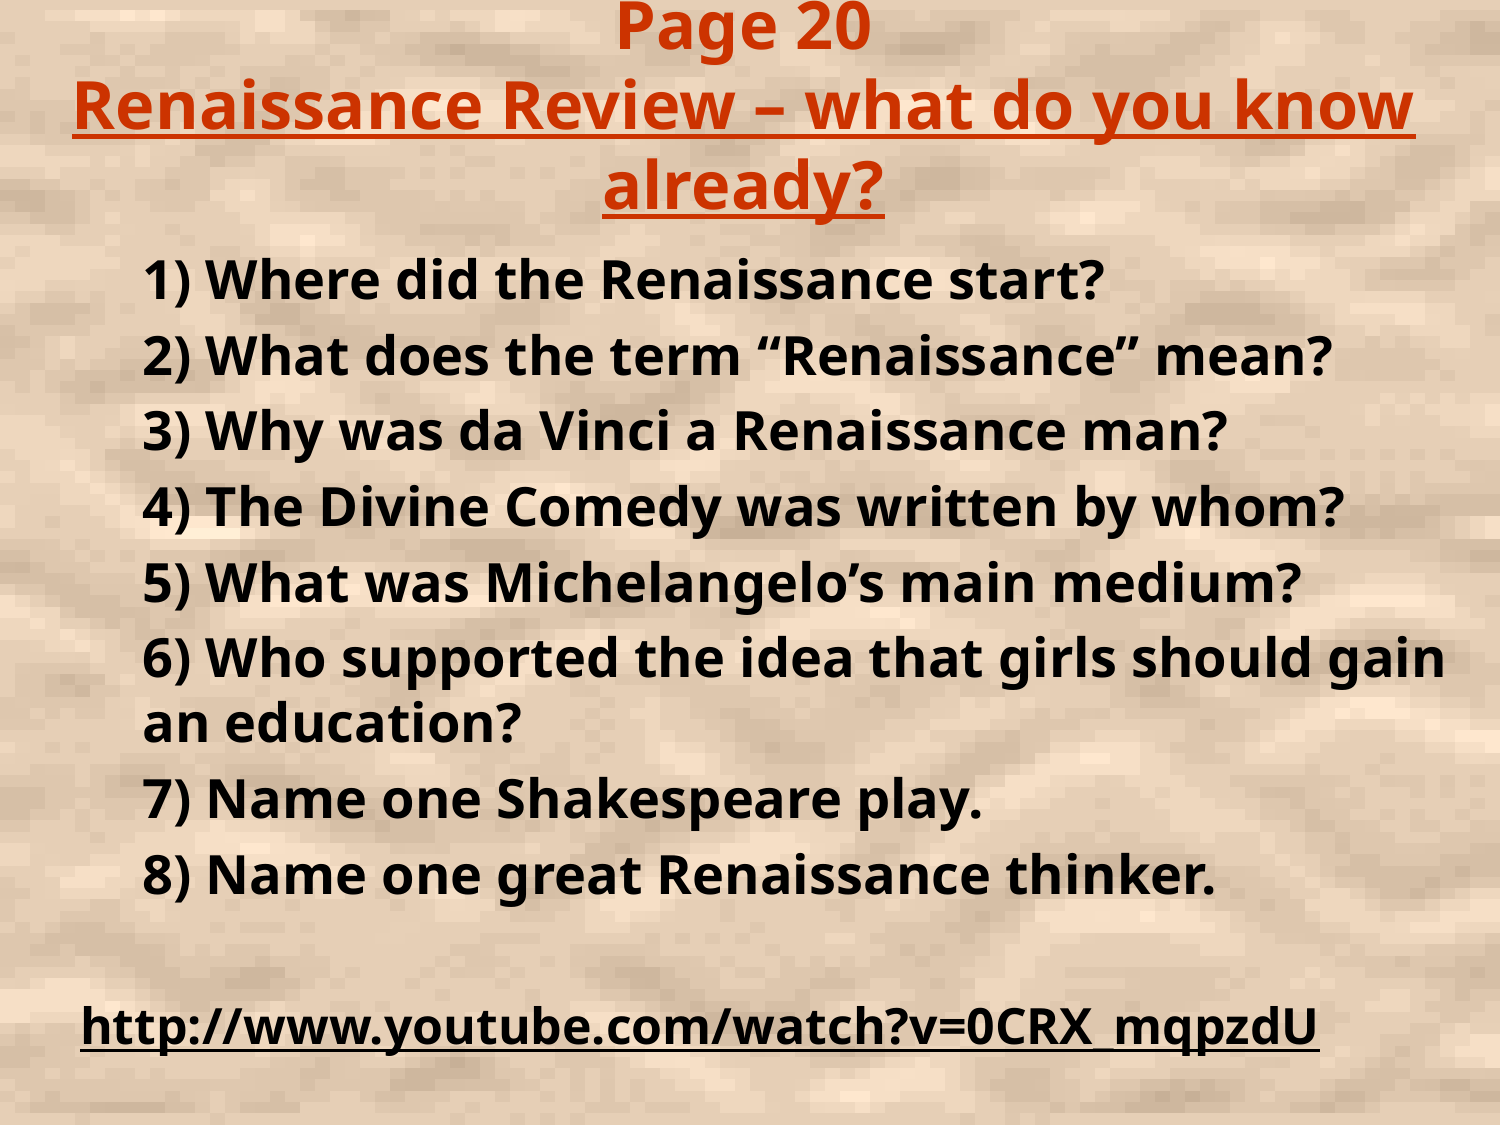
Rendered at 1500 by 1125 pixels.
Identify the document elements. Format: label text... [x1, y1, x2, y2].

list 1) Where did the Renaissance start? 2) What does the term “Renaissance” mean? 3) Why was da Vinci a Renaissance man? 4) The Divine Comedy was written by whom? 5) What was Michelangelo’s main medium? 6) Who supported the idea that girls should gain an education? 7) Name one Shakespeare play. 8) Name one great Renaissance thinker. [62, 237, 1488, 1101]
title Page 20 Renaissance Review – what do you know already? [37, 37, 1451, 168]
picture [0, 0, 1500, 1125]
list http://www.youtube.com/watch?v=0CRX_mqpzdU [0, 987, 1413, 1125]
